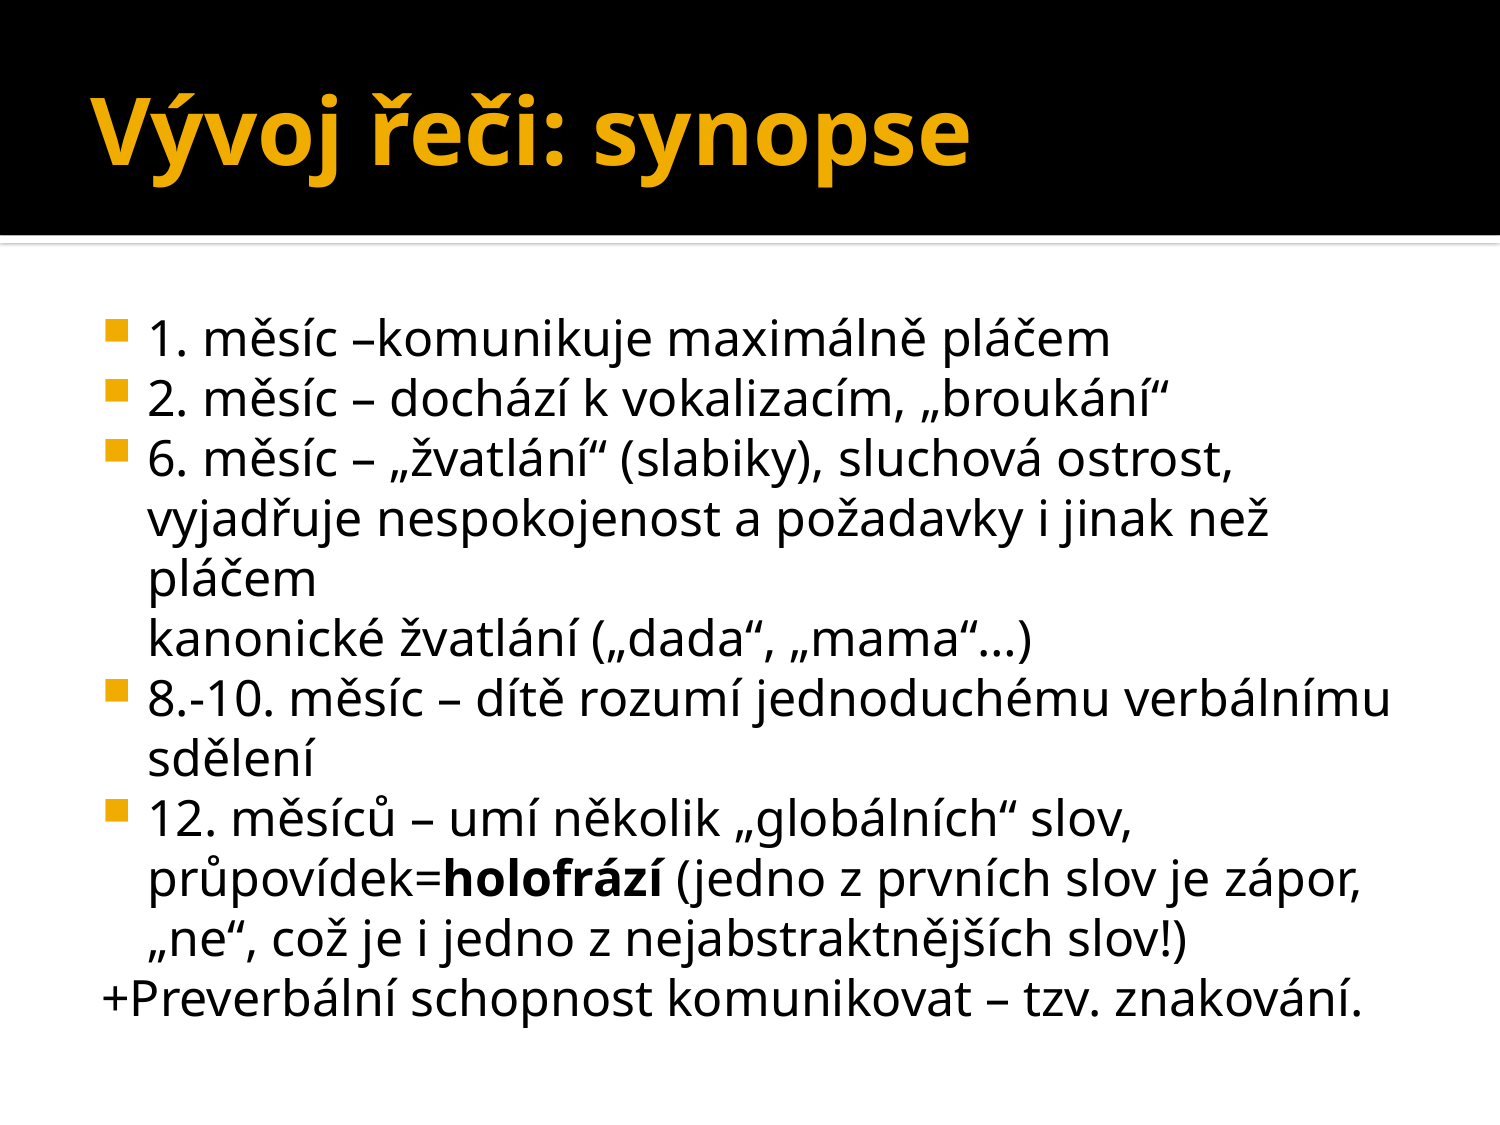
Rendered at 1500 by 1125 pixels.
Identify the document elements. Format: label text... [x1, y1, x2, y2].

title Vývoj řeči: synopse [75, 25, 1425, 231]
list 1. měsíc –komunikuje maximálně pláčem 2. měsíc – dochází k vokalizacím, „broukání“ 6. měsíc – „žvatlání“ (slabiky), sluchová ostrost, vyjadřuje nespokojenost a požadavky i jinak než pláčem kanonické žvatlání („dada“, „mama“…) 8.-10. měsíc – dítě rozumí jednoduchému verbálnímu sdělení 12. měsíců – umí několik „globálních“ slov, průpovídek=holofrází (jedno z prvních slov je zápor, „ne“, což je i jedno z nejabstraktnějších slov!) +Preverbální schopnost komunikovat – tzv. znakování. [75, 291, 1425, 1050]
